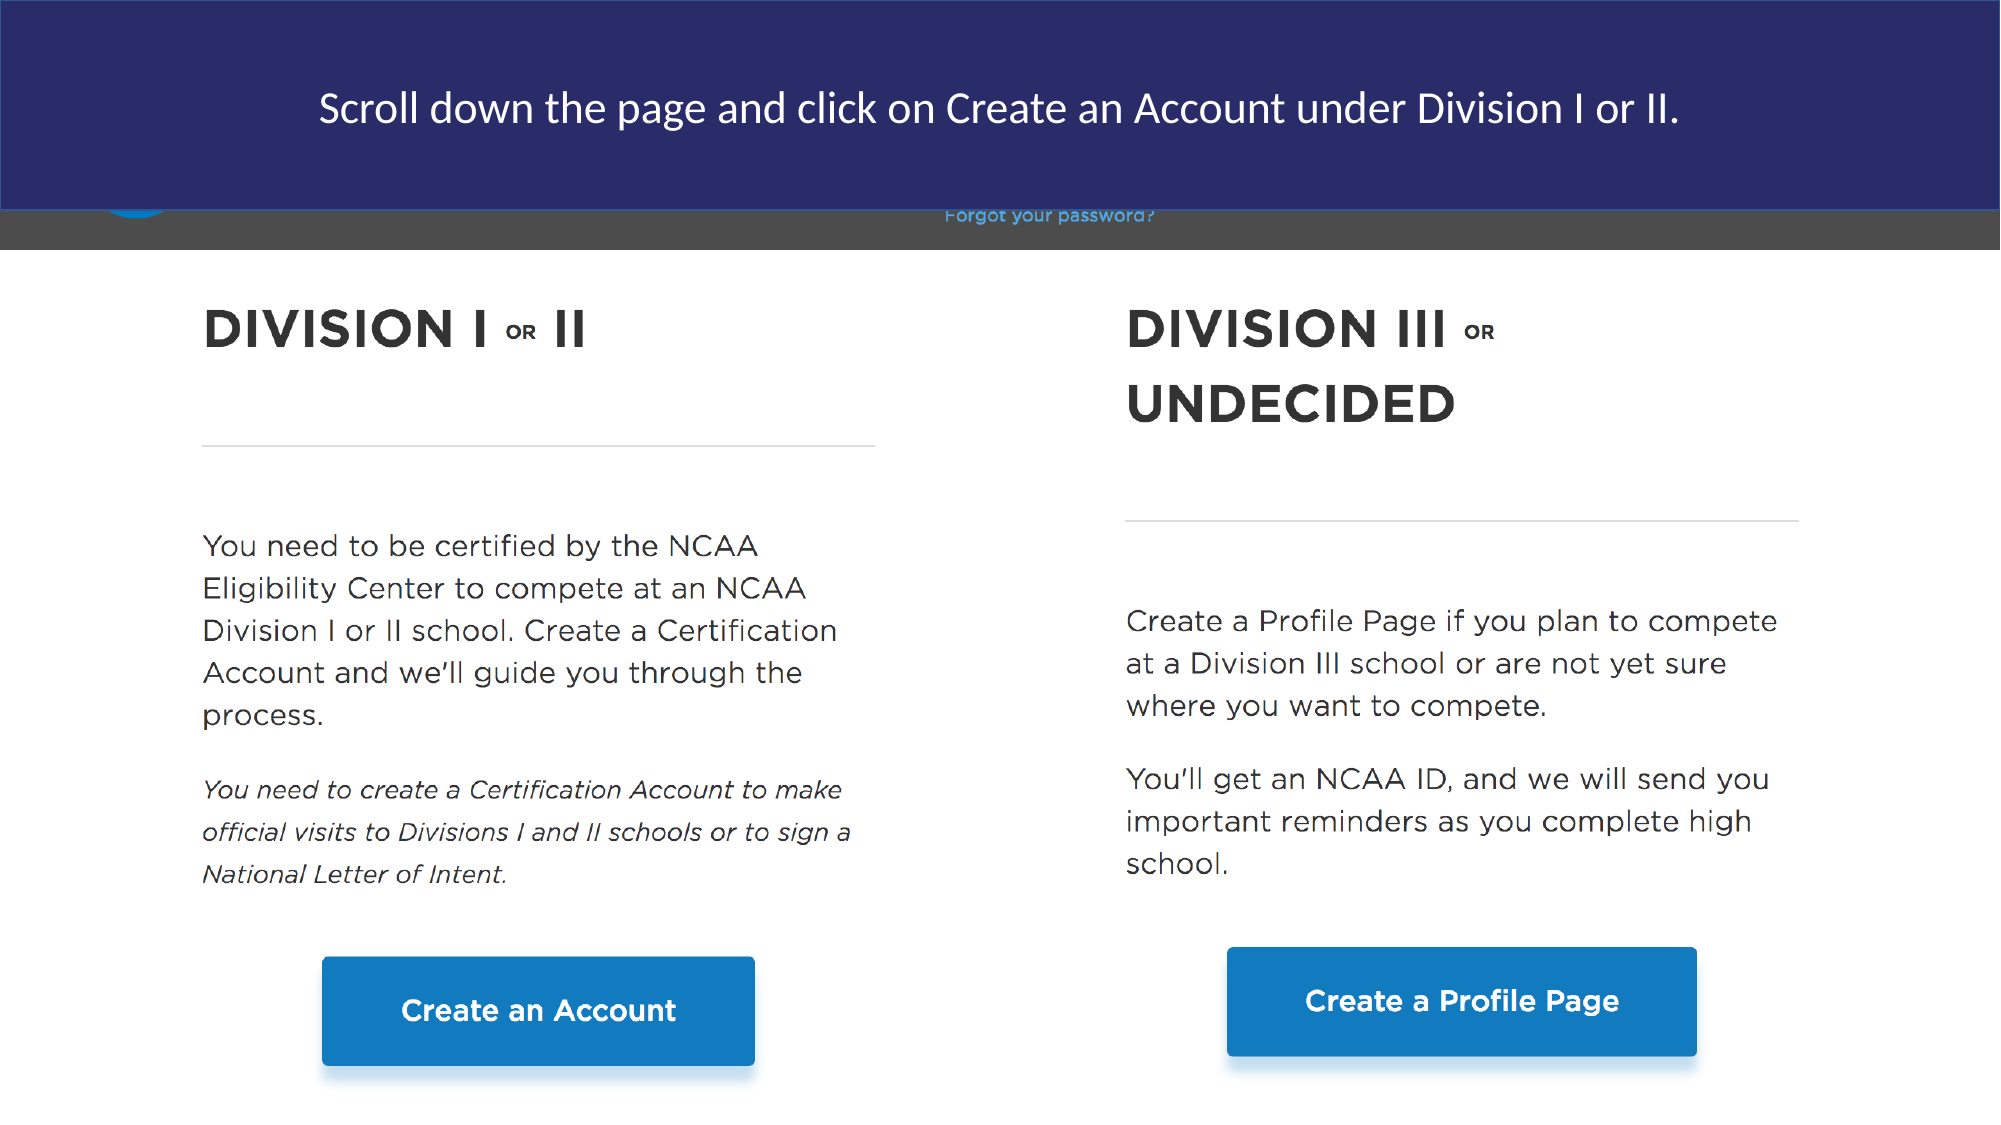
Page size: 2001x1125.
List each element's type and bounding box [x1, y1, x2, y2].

list [0, 0, 2000, 1125]
